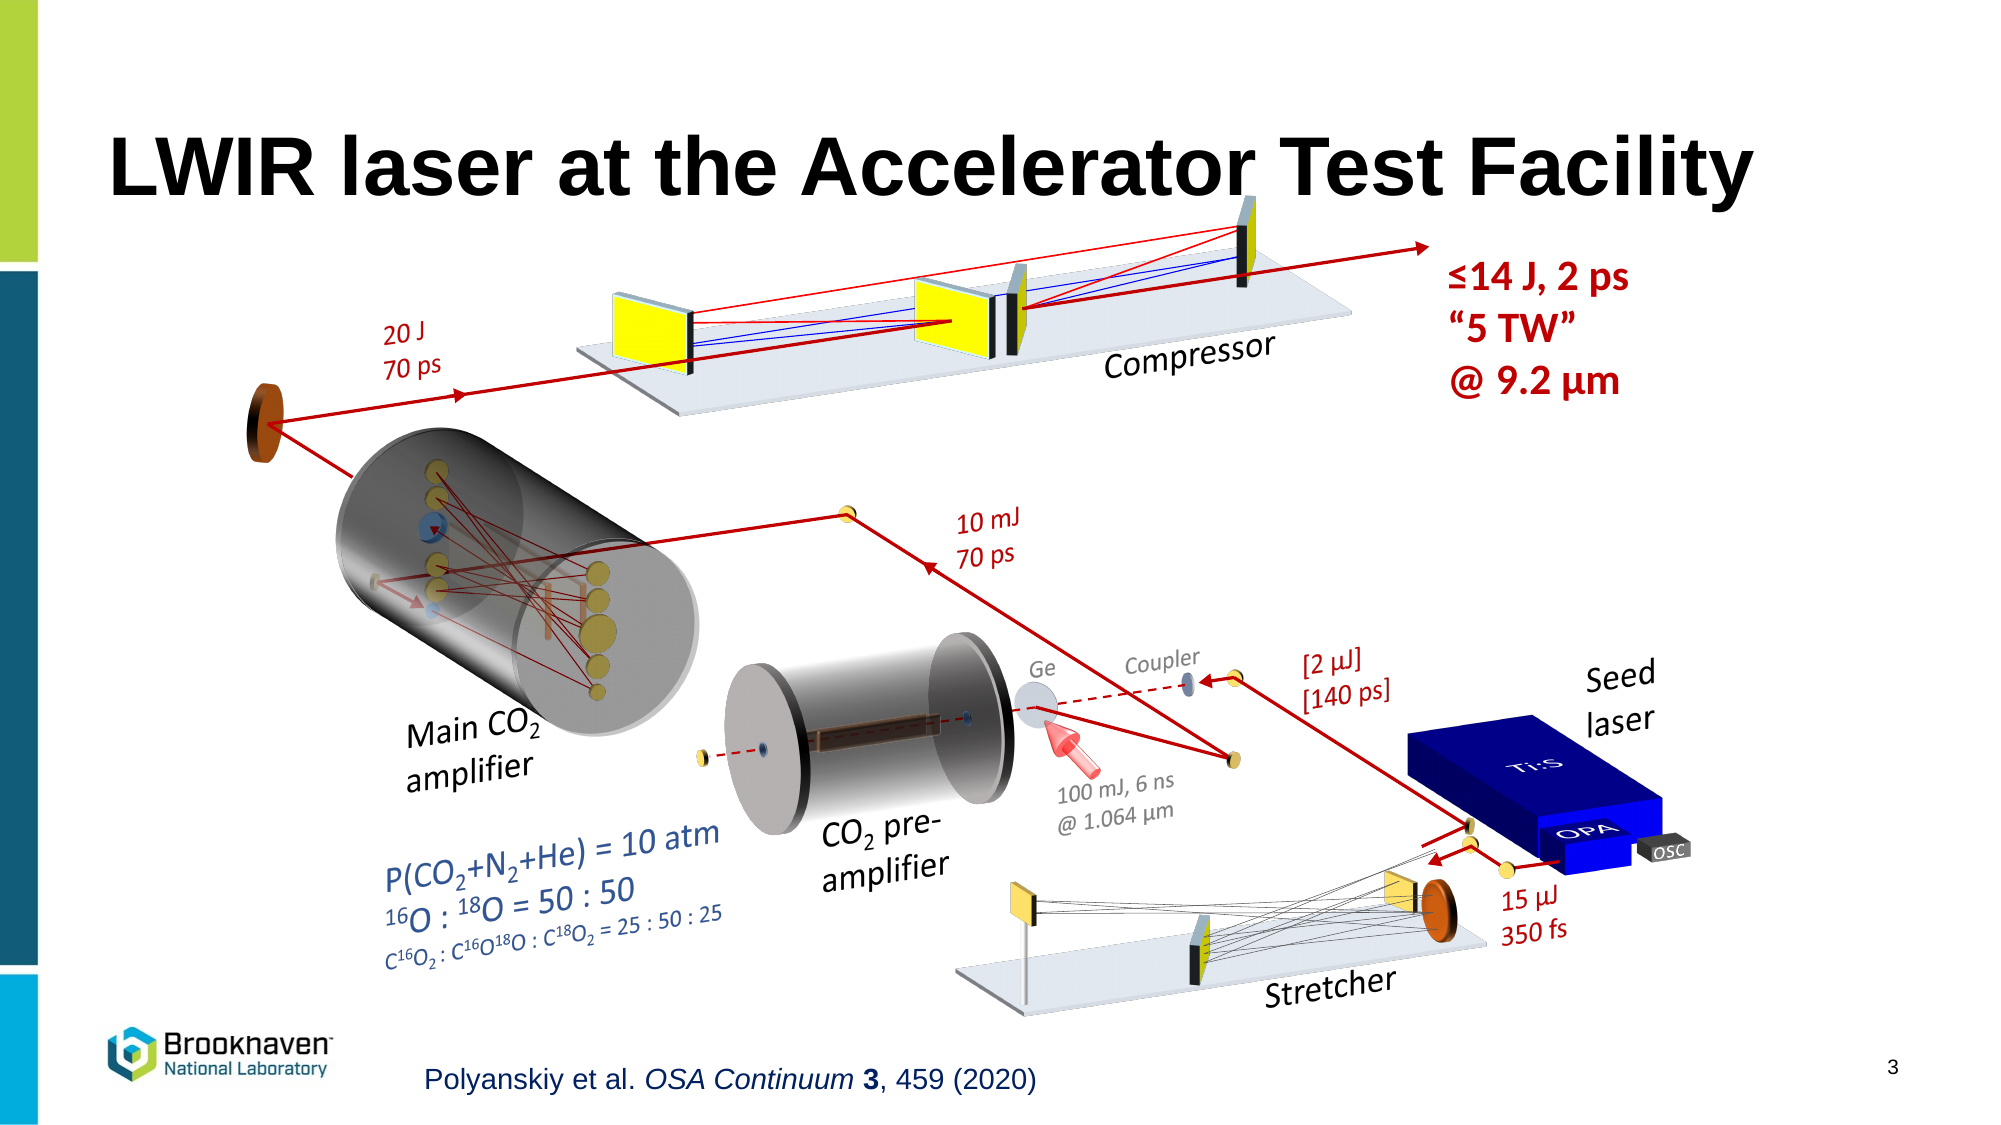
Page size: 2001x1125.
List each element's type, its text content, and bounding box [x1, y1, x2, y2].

text_box Polyanskiy et al. OSA Continuum 3, 459 (2020) [409, 1052, 1410, 1103]
slide_number 3 [1835, 1036, 1907, 1097]
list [228, 179, 1697, 1037]
title LWIR laser at the Accelerator Test Facility [93, 59, 1907, 278]
picture [0, 0, 2001, 1125]
